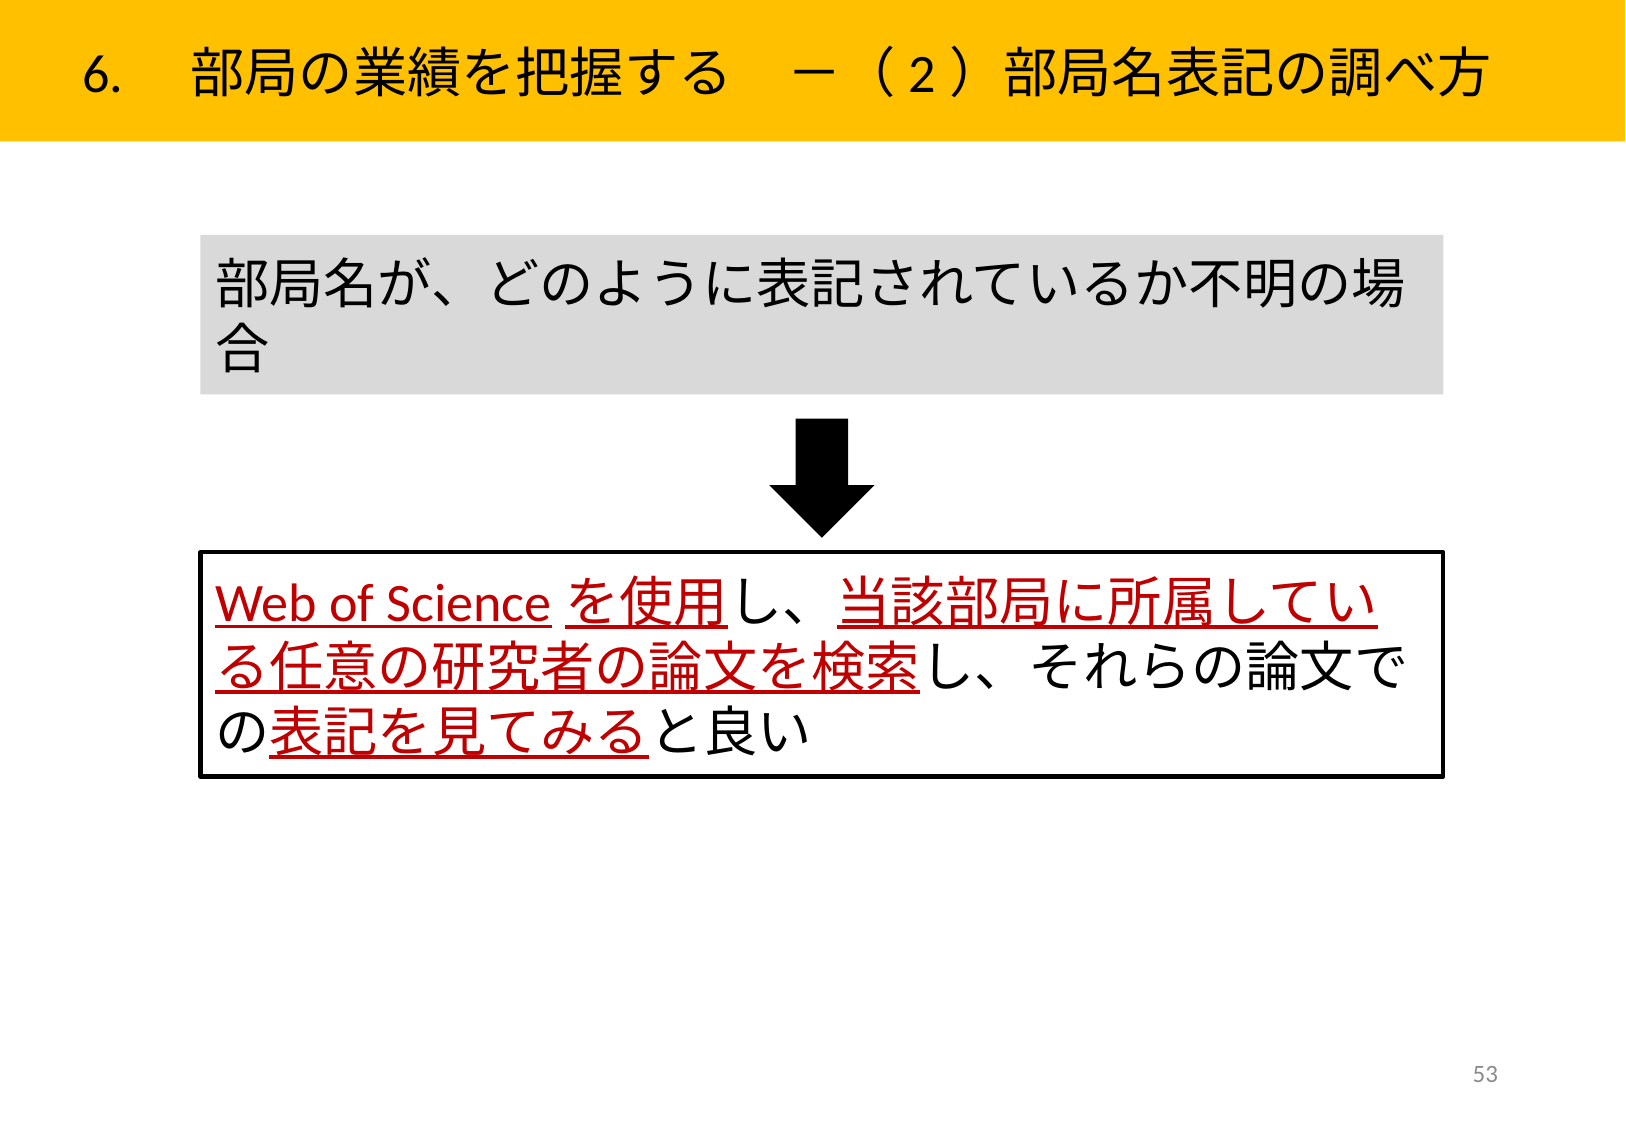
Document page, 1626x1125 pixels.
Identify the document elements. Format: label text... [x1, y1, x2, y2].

text_box 6. 部局の業績を把握する －（2）部局名表記の調べ方 [0, 0, 1625, 142]
text_box [766, 417, 877, 540]
text_box Web of Scienceを使用し、当該部局に所属している任意の研究者の論文を検索し、それらの論文での表記を見てみると良い [200, 552, 1444, 777]
text_box 部局名が、どのように表記されているか不明の場合 [200, 234, 1444, 395]
slide_number 53 [1147, 1042, 1514, 1103]
